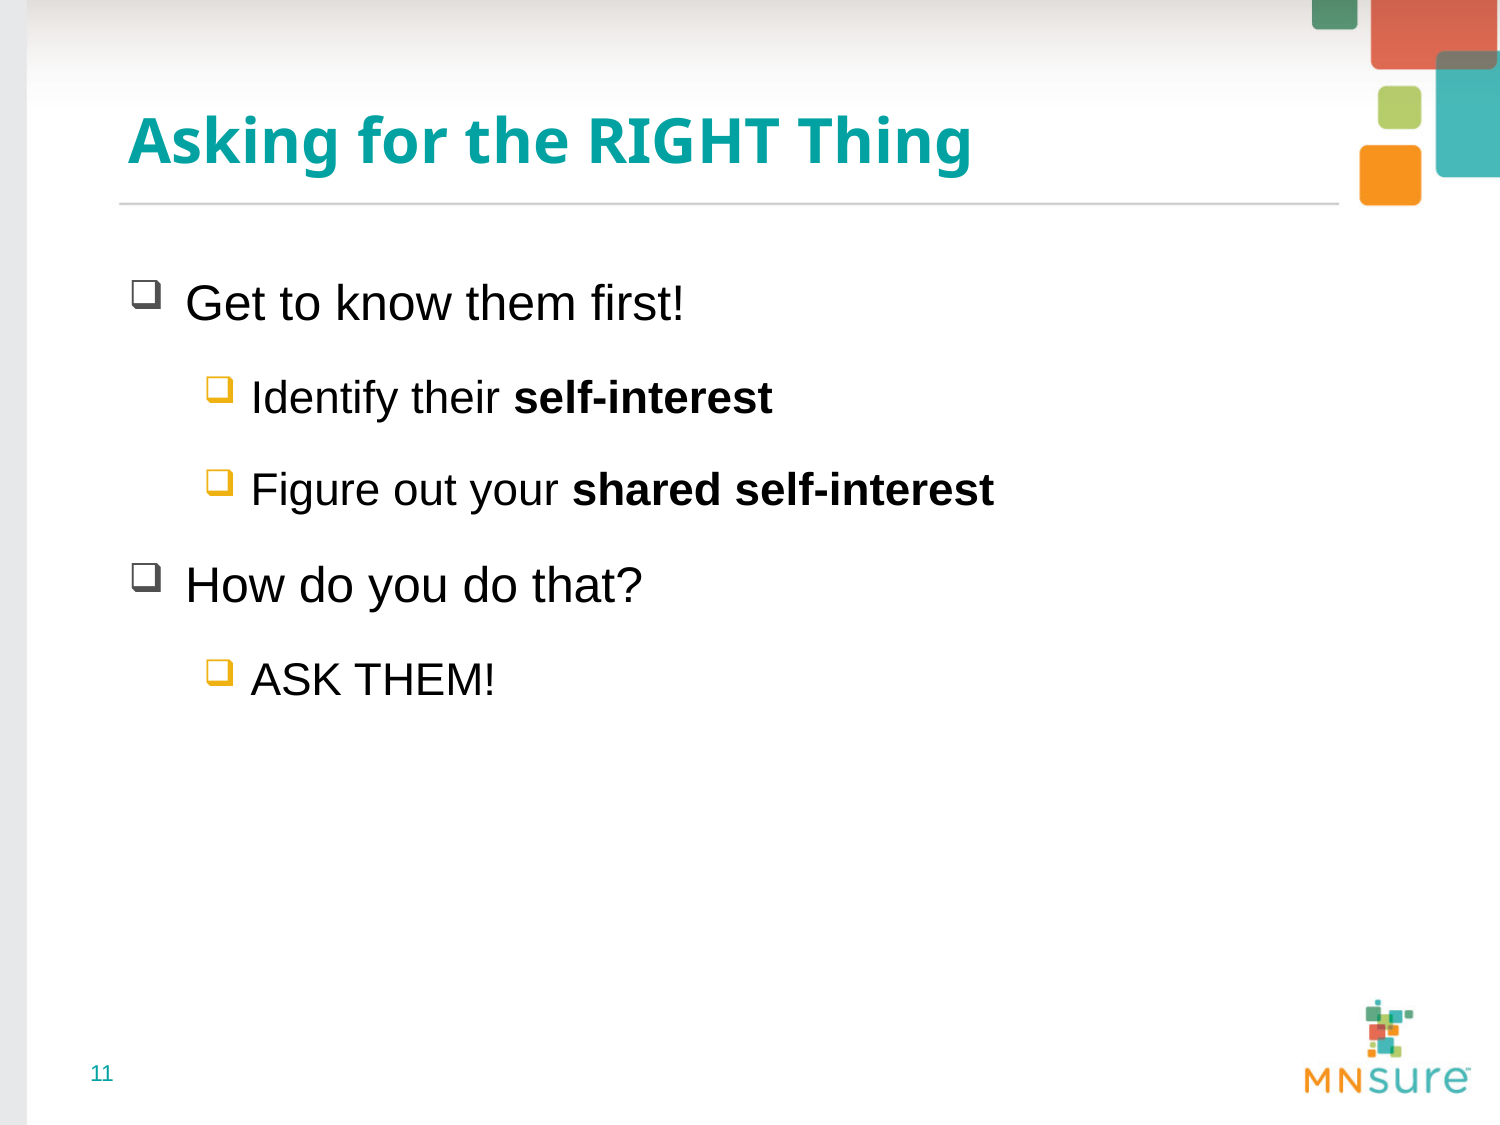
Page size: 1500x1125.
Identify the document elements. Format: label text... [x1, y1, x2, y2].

list Get to know them first! Identify their self-interest Figure out your shared self-interest How do you do that? ASK THEM! [113, 262, 1425, 1005]
title Asking for the RIGHT Thing [113, 45, 1346, 233]
slide_number 11 [75, 1042, 156, 1103]
picture [0, 0, 1500, 1125]
